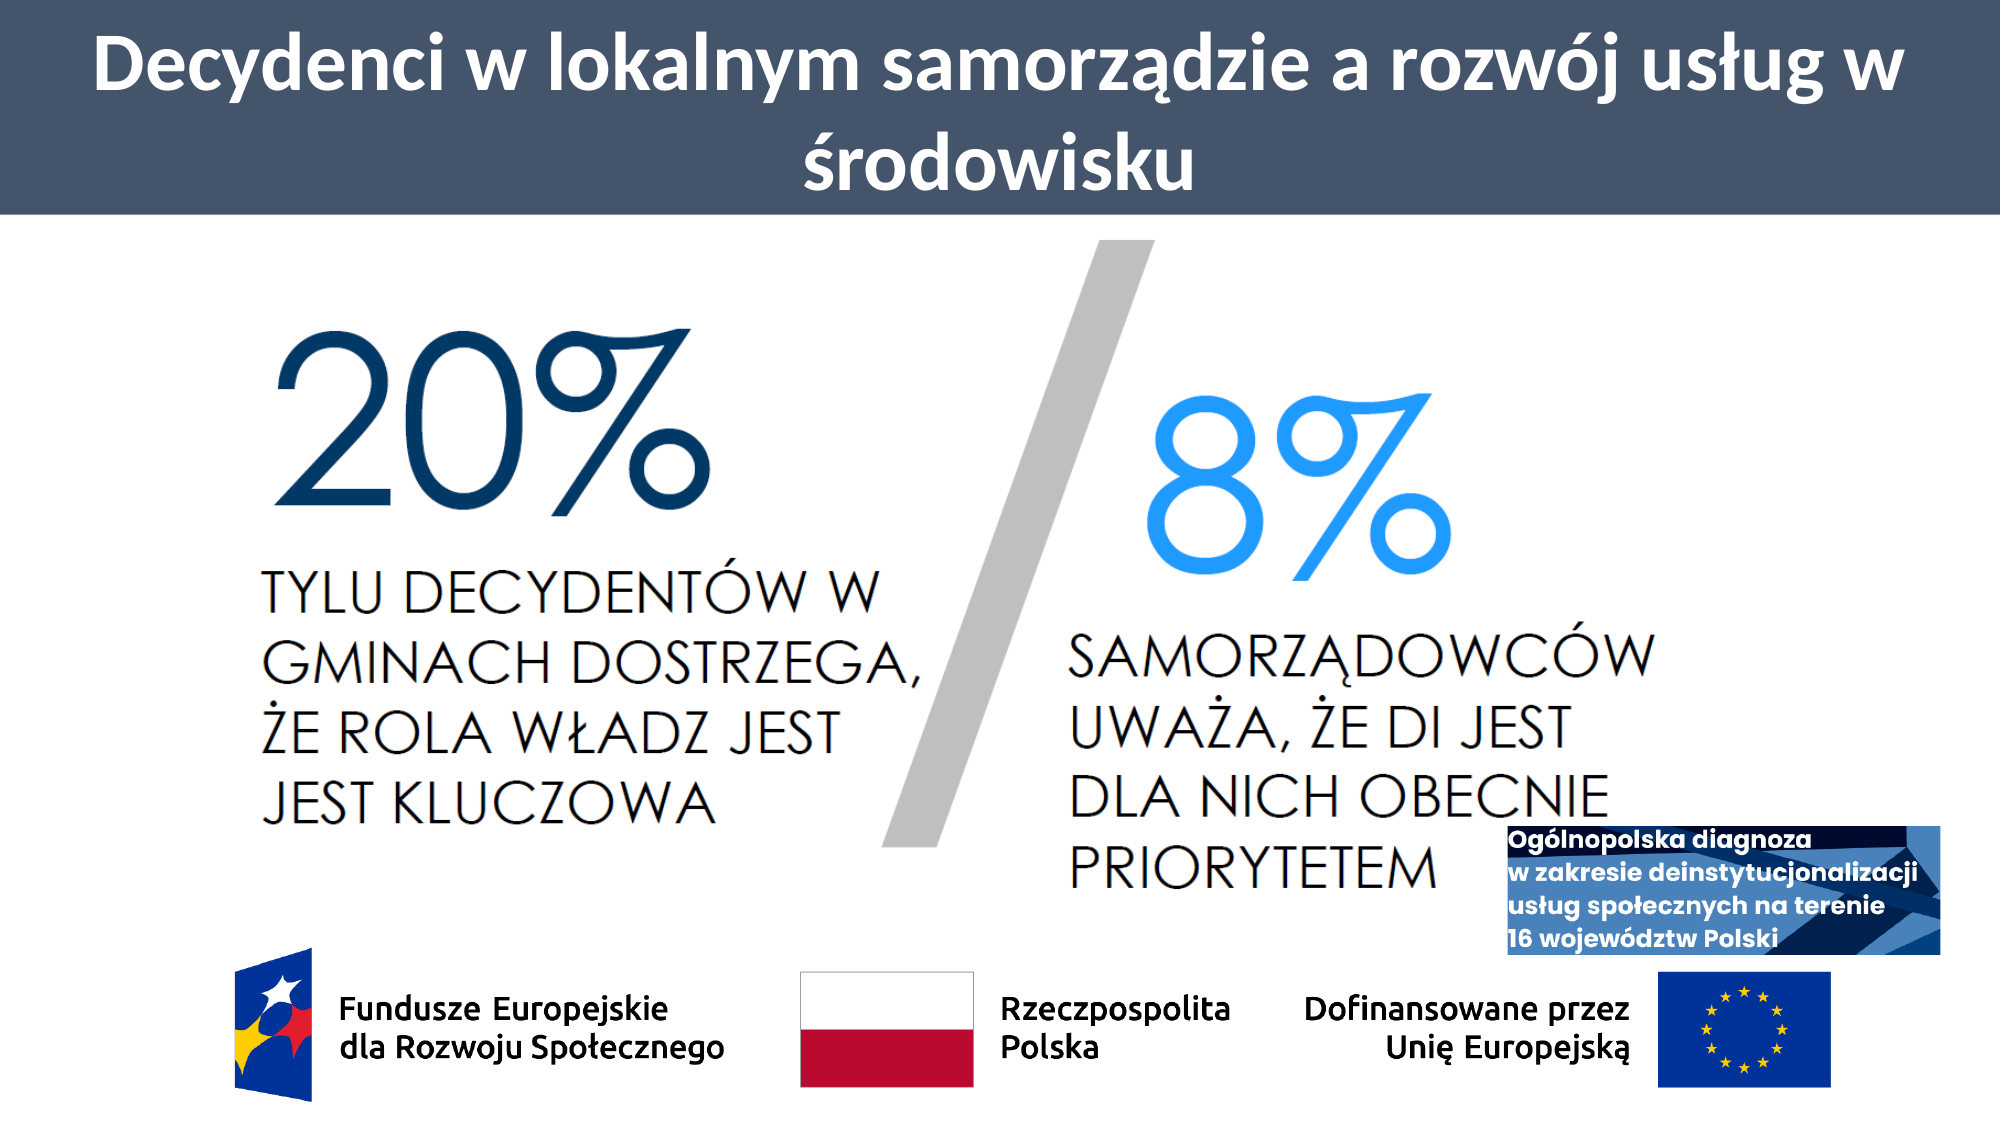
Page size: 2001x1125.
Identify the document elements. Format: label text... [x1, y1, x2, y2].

text_box Decydenci w lokalnym samorządzie a rozwój usług w środowisku [0, 0, 2000, 215]
picture [196, 217, 1941, 1125]
